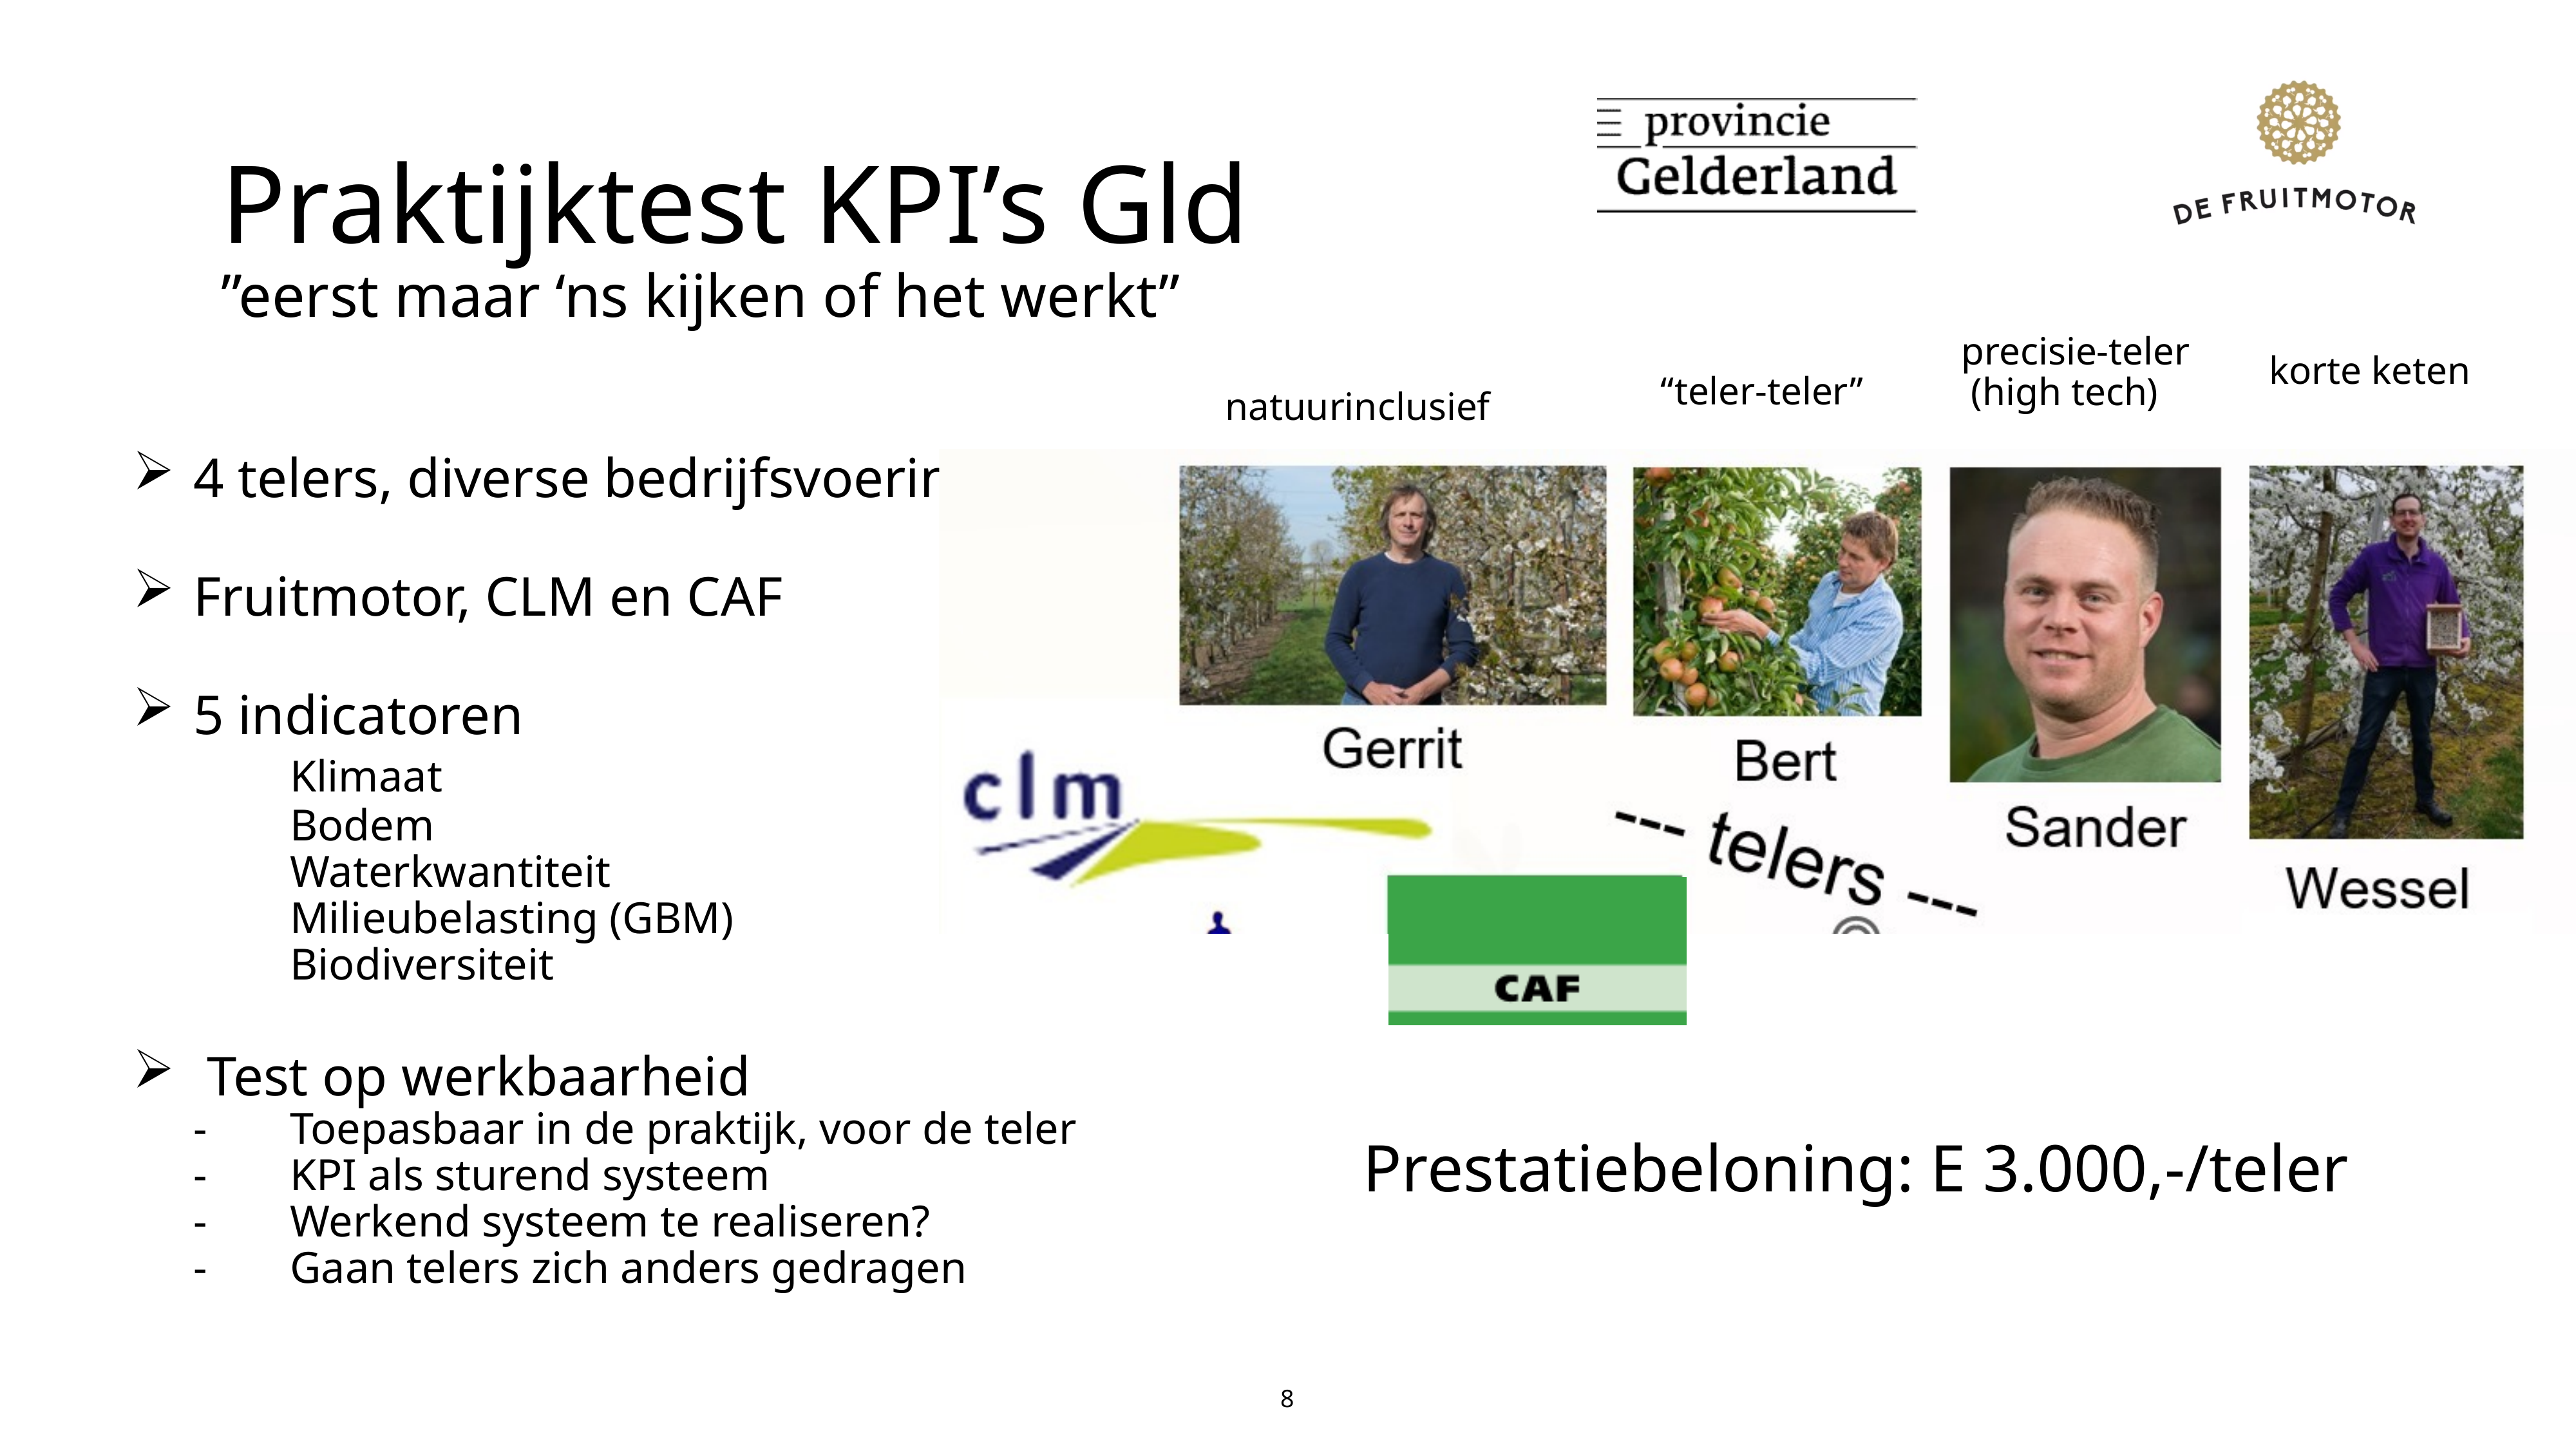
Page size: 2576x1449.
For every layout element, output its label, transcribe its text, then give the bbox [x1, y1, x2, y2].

text_box “teler-teler” [1655, 367, 1869, 419]
picture [939, 449, 2576, 1026]
text_box Praktijktest KPI’s Gld ”eerst maar ‘ns kijken of het werkt” [202, 72, 1839, 408]
slide_number 8 [1274, 1381, 1301, 1422]
picture [2152, 72, 2436, 238]
text_box natuurinclusief [1220, 382, 1496, 434]
picture [1597, 98, 1918, 213]
text_box 4 telers, diverse bedrijfsvoering Fruitmotor, CLM en CAF 5 indicatoren Klimaat Bodem Waterkwantiteit Milieubelasting (GBM) Biodiversiteit Test op werkbaarheid - Toepasbaar in de praktijk, voor de teler - KPI als sturend systeem - Werkend systeem te realiseren? - Gaan telers zich anders gedragen [127, 446, 1209, 1298]
text_box Prestatiebeloning: E 3.000,-/teler [1358, 1130, 2405, 1211]
text_box korte keten [2264, 346, 2476, 398]
text_box precisie-teler (high tech) [1956, 327, 2195, 419]
